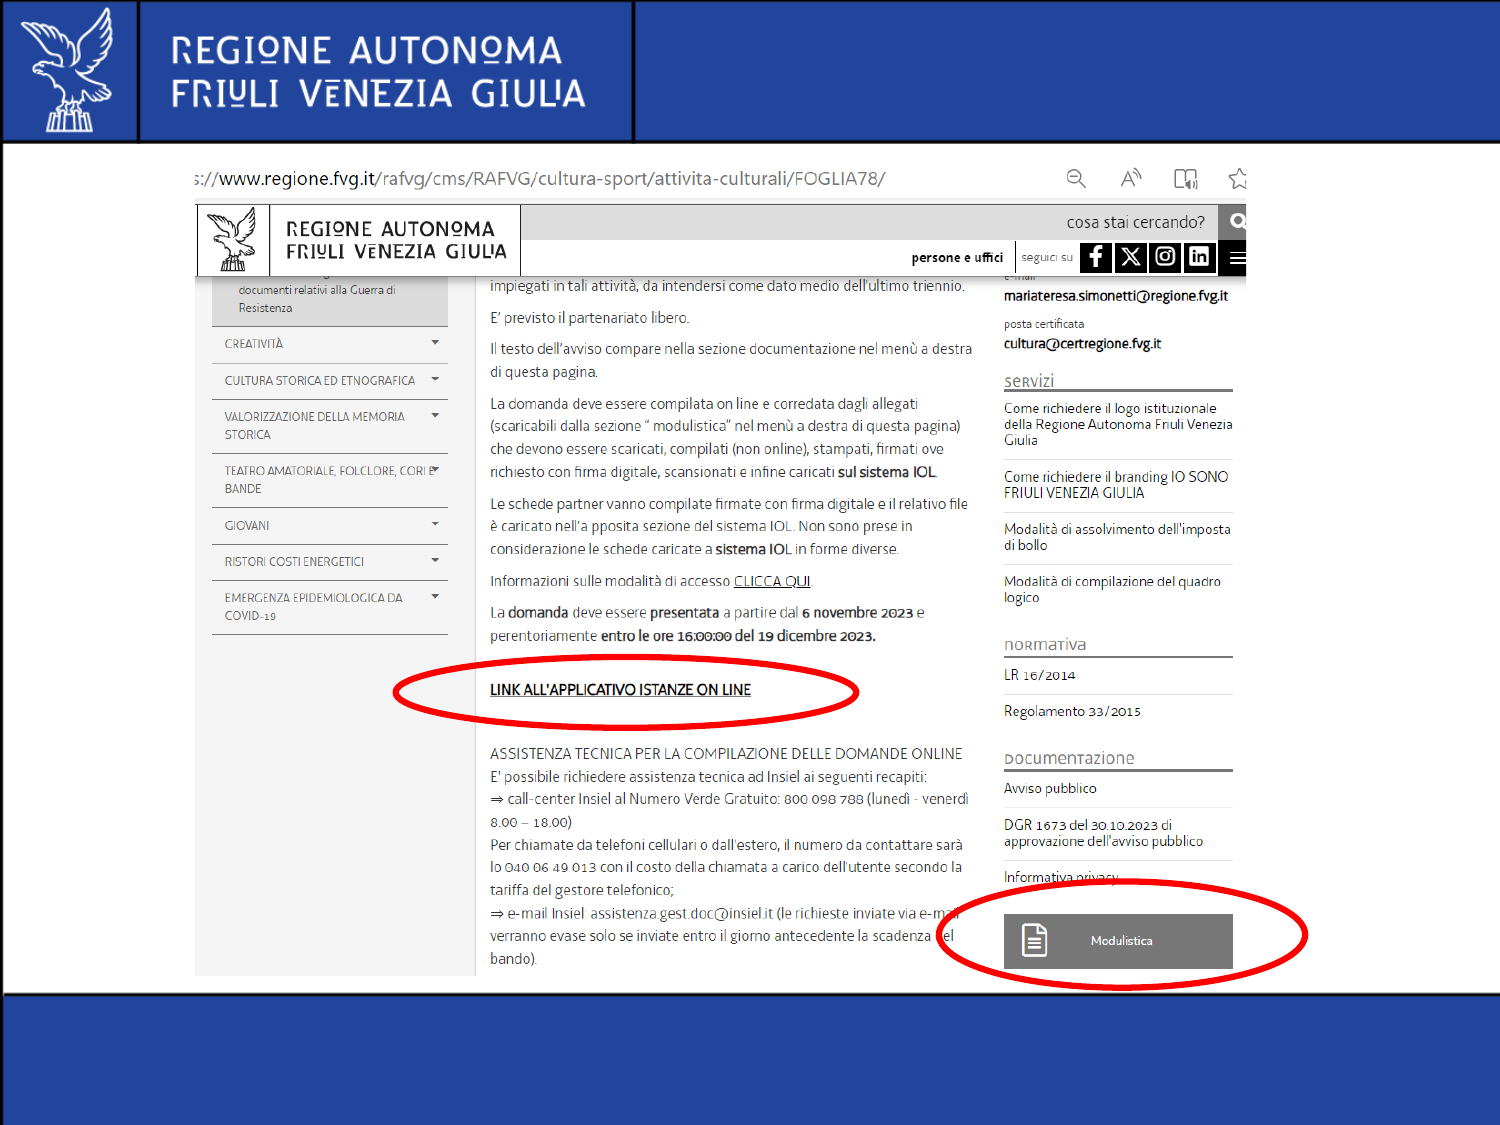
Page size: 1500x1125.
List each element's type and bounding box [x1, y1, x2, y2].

text_box [1251, 896, 1306, 973]
picture [0, 0, 1500, 1125]
text_box [1055, 984, 1189, 988]
